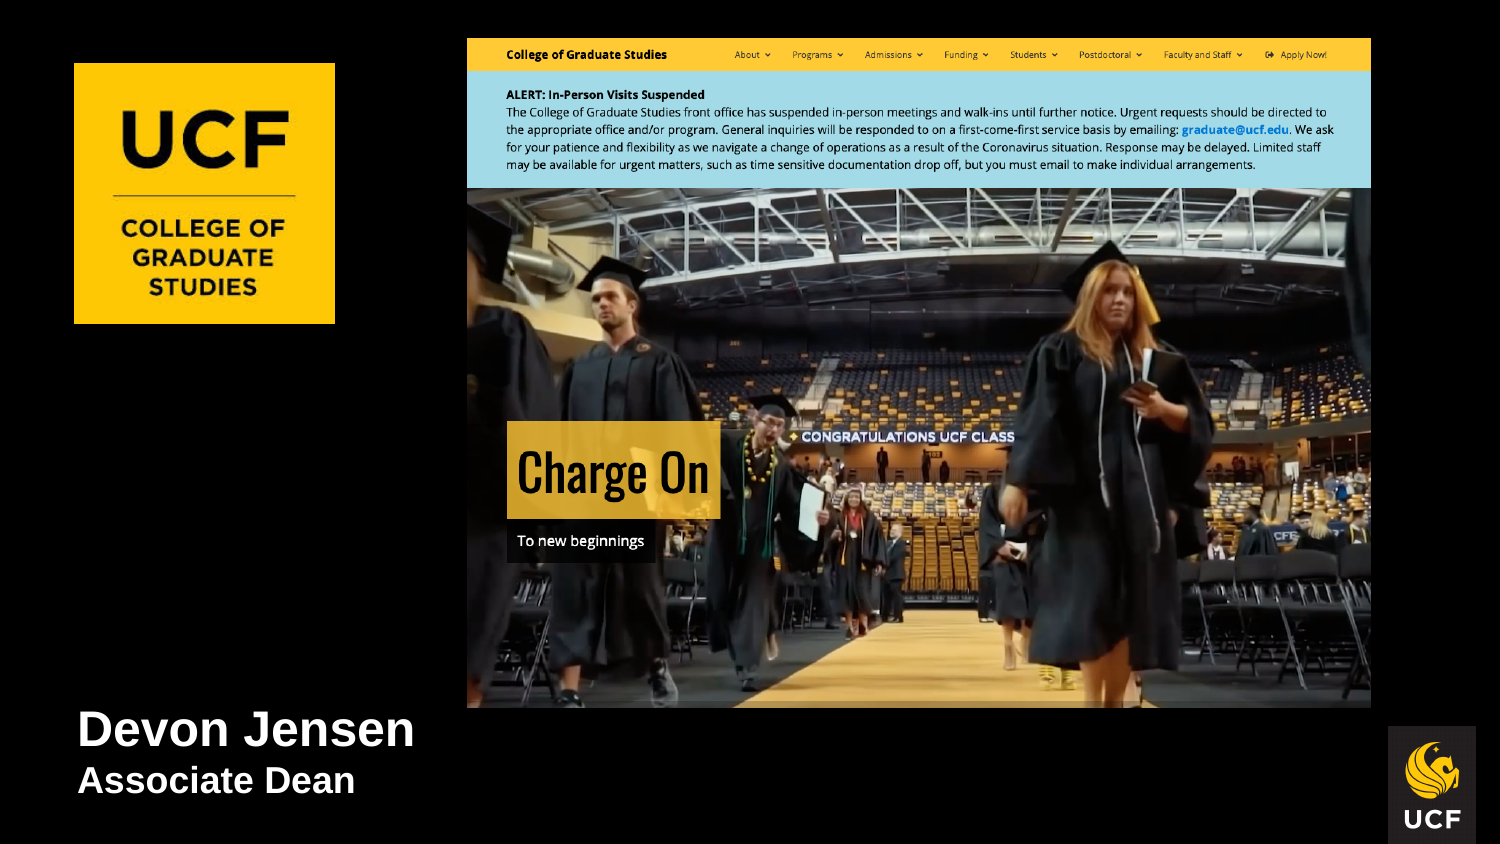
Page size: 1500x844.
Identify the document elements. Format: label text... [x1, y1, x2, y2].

text_box Devon Jensen Associate Dean [62, 688, 813, 809]
picture [467, 38, 1371, 708]
picture [74, 63, 335, 324]
picture [1388, 726, 1476, 844]
